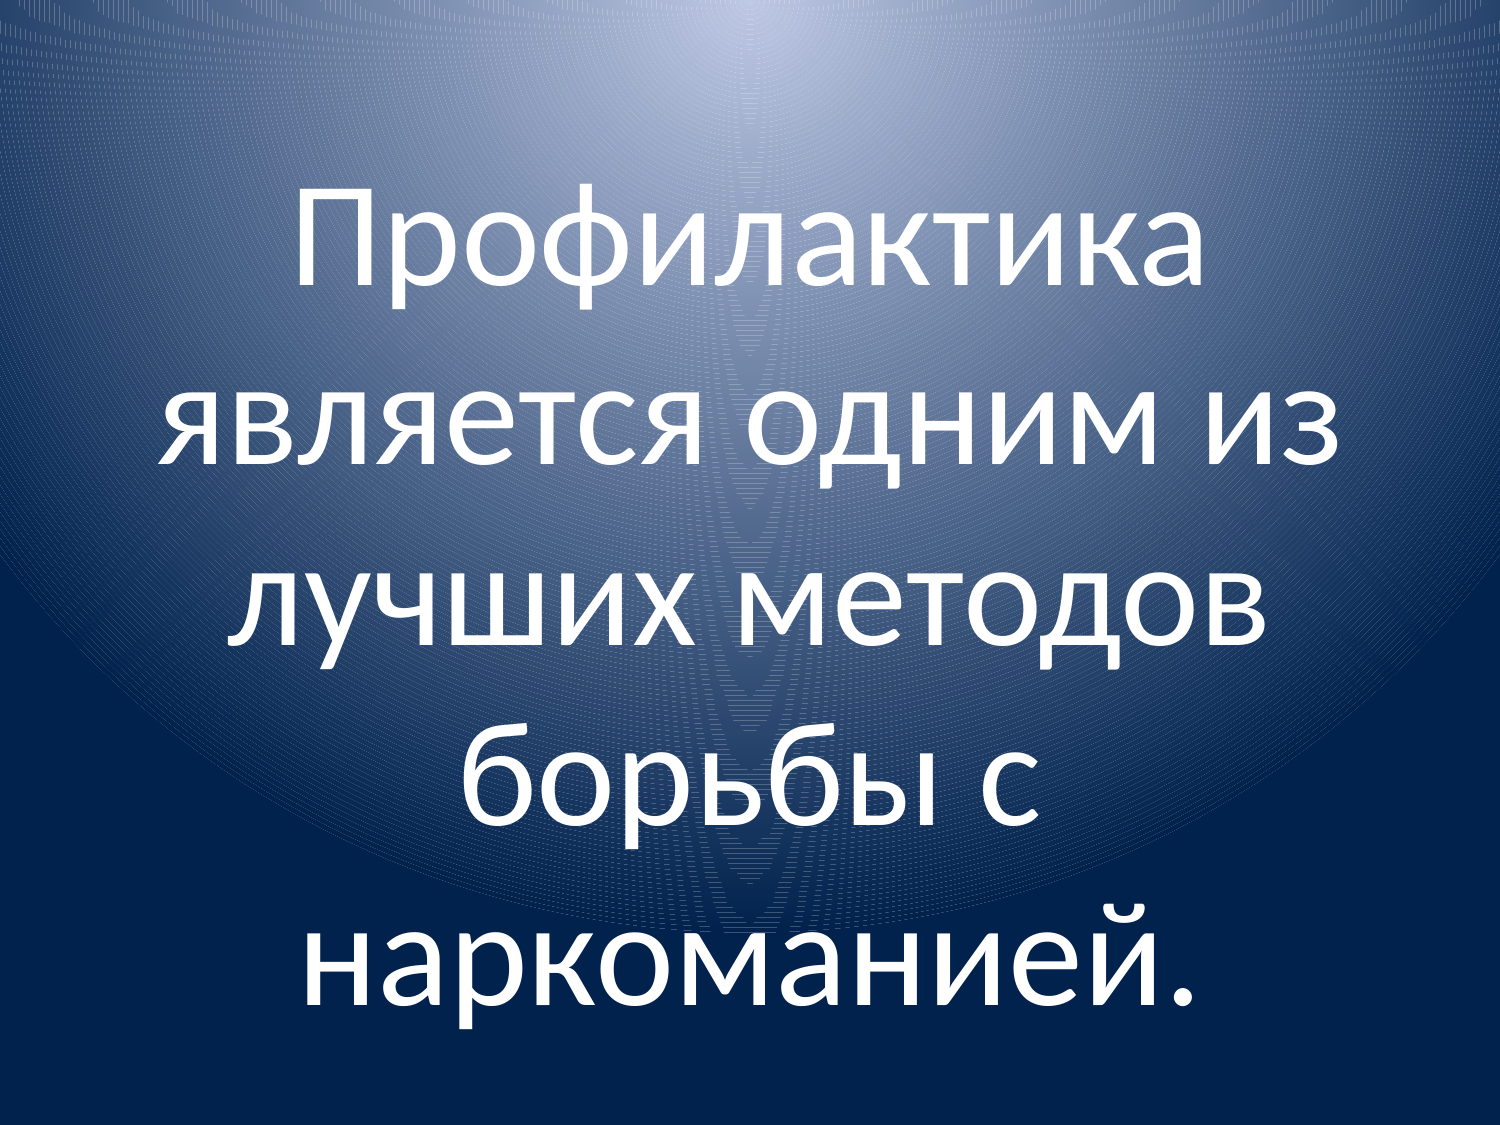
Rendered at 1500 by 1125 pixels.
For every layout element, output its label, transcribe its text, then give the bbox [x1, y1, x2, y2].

title Профилактика является одним из лучших методов борьбы с наркоманией. [75, 45, 1425, 1125]
